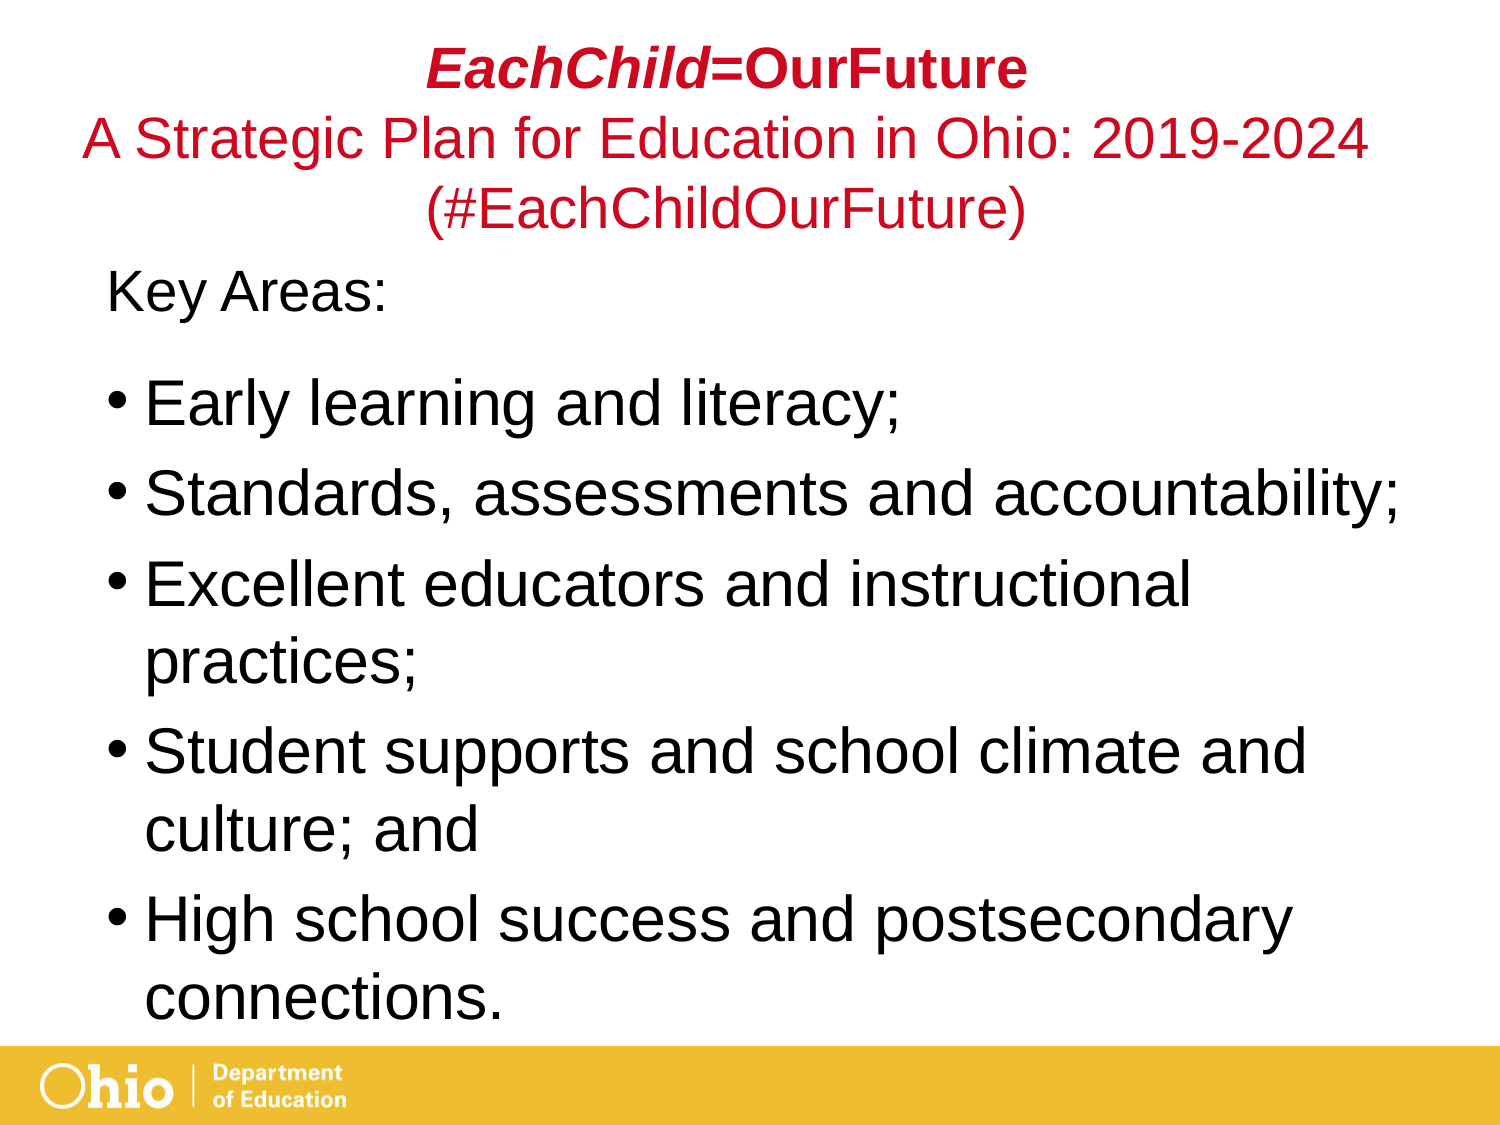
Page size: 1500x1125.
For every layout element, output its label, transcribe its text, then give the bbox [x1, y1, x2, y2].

list Key Areas: Early learning and literacy; Standards, assessments and accountability; Excellent educators and instructional practices; Student supports and school climate and culture; and High school success and postsecondary connections. [106, 252, 1470, 1036]
picture [0, 1046, 1500, 1125]
title EachChild=OurFuture A Strategic Plan for Education in Ohio: 2019-2024 (#EachChildOurFuture) [30, 30, 1425, 243]
